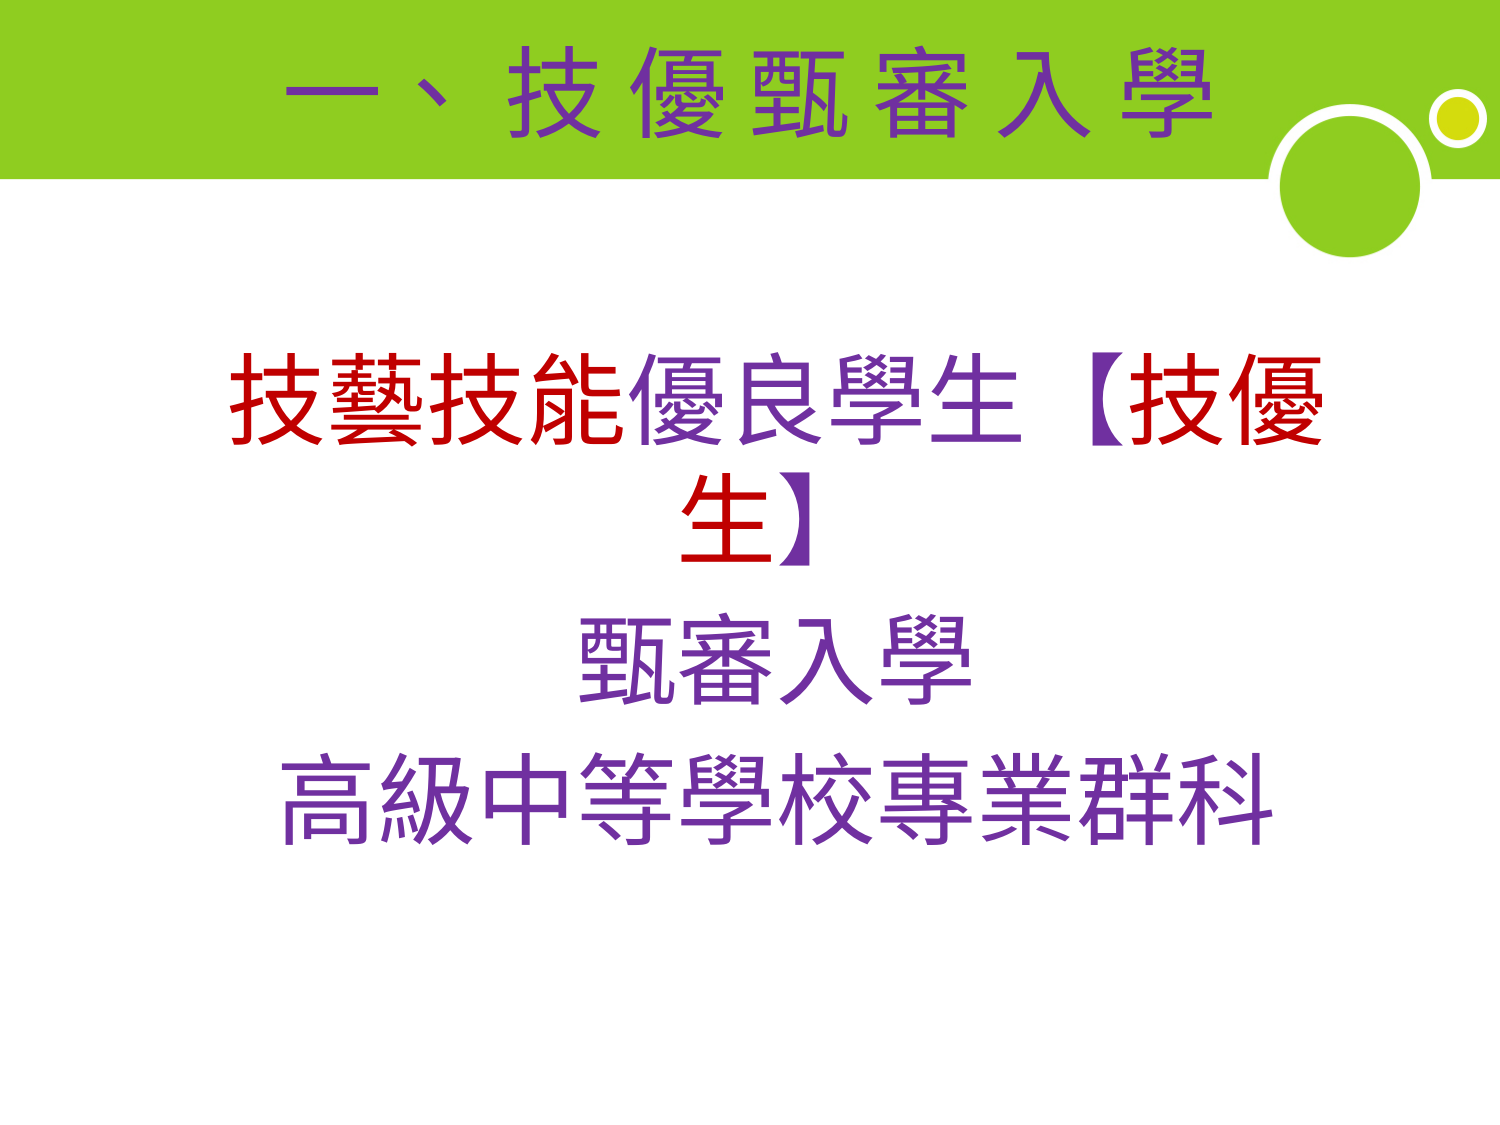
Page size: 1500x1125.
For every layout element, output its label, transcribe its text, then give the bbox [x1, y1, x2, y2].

picture [0, 179, 1500, 1125]
list 技藝技能優良學生【技優生】 甄審入學 高級中等學校專業群科 [76, 222, 1427, 973]
title 一、 技 優 甄 審 入 學 [0, 2, 1500, 179]
